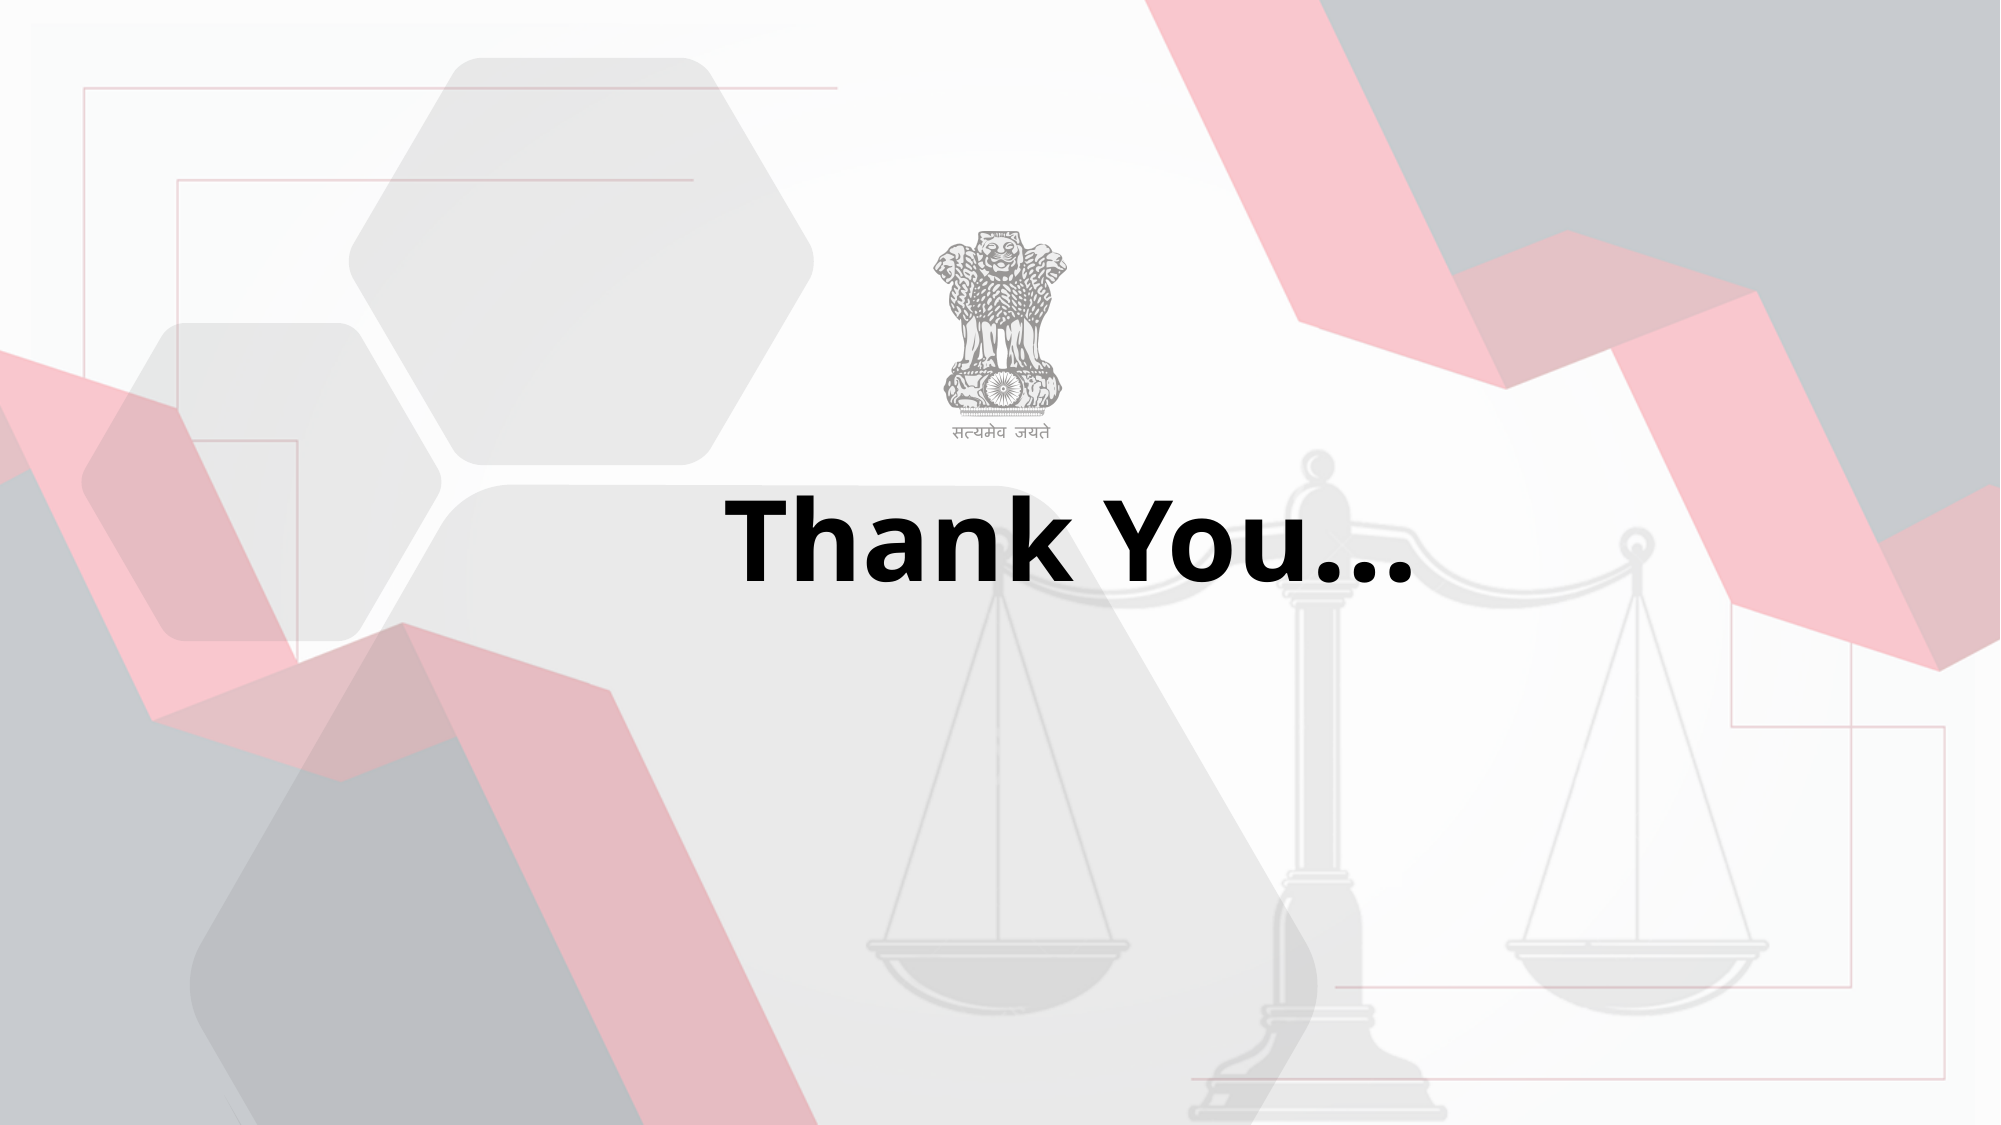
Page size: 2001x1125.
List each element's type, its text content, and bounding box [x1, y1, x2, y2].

text_box [0, 0, 2000, 1125]
text_box [80, 321, 443, 643]
title Thank You… [444, 326, 1466, 617]
text_box [188, 518, 1319, 1125]
text_box [347, 56, 815, 437]
